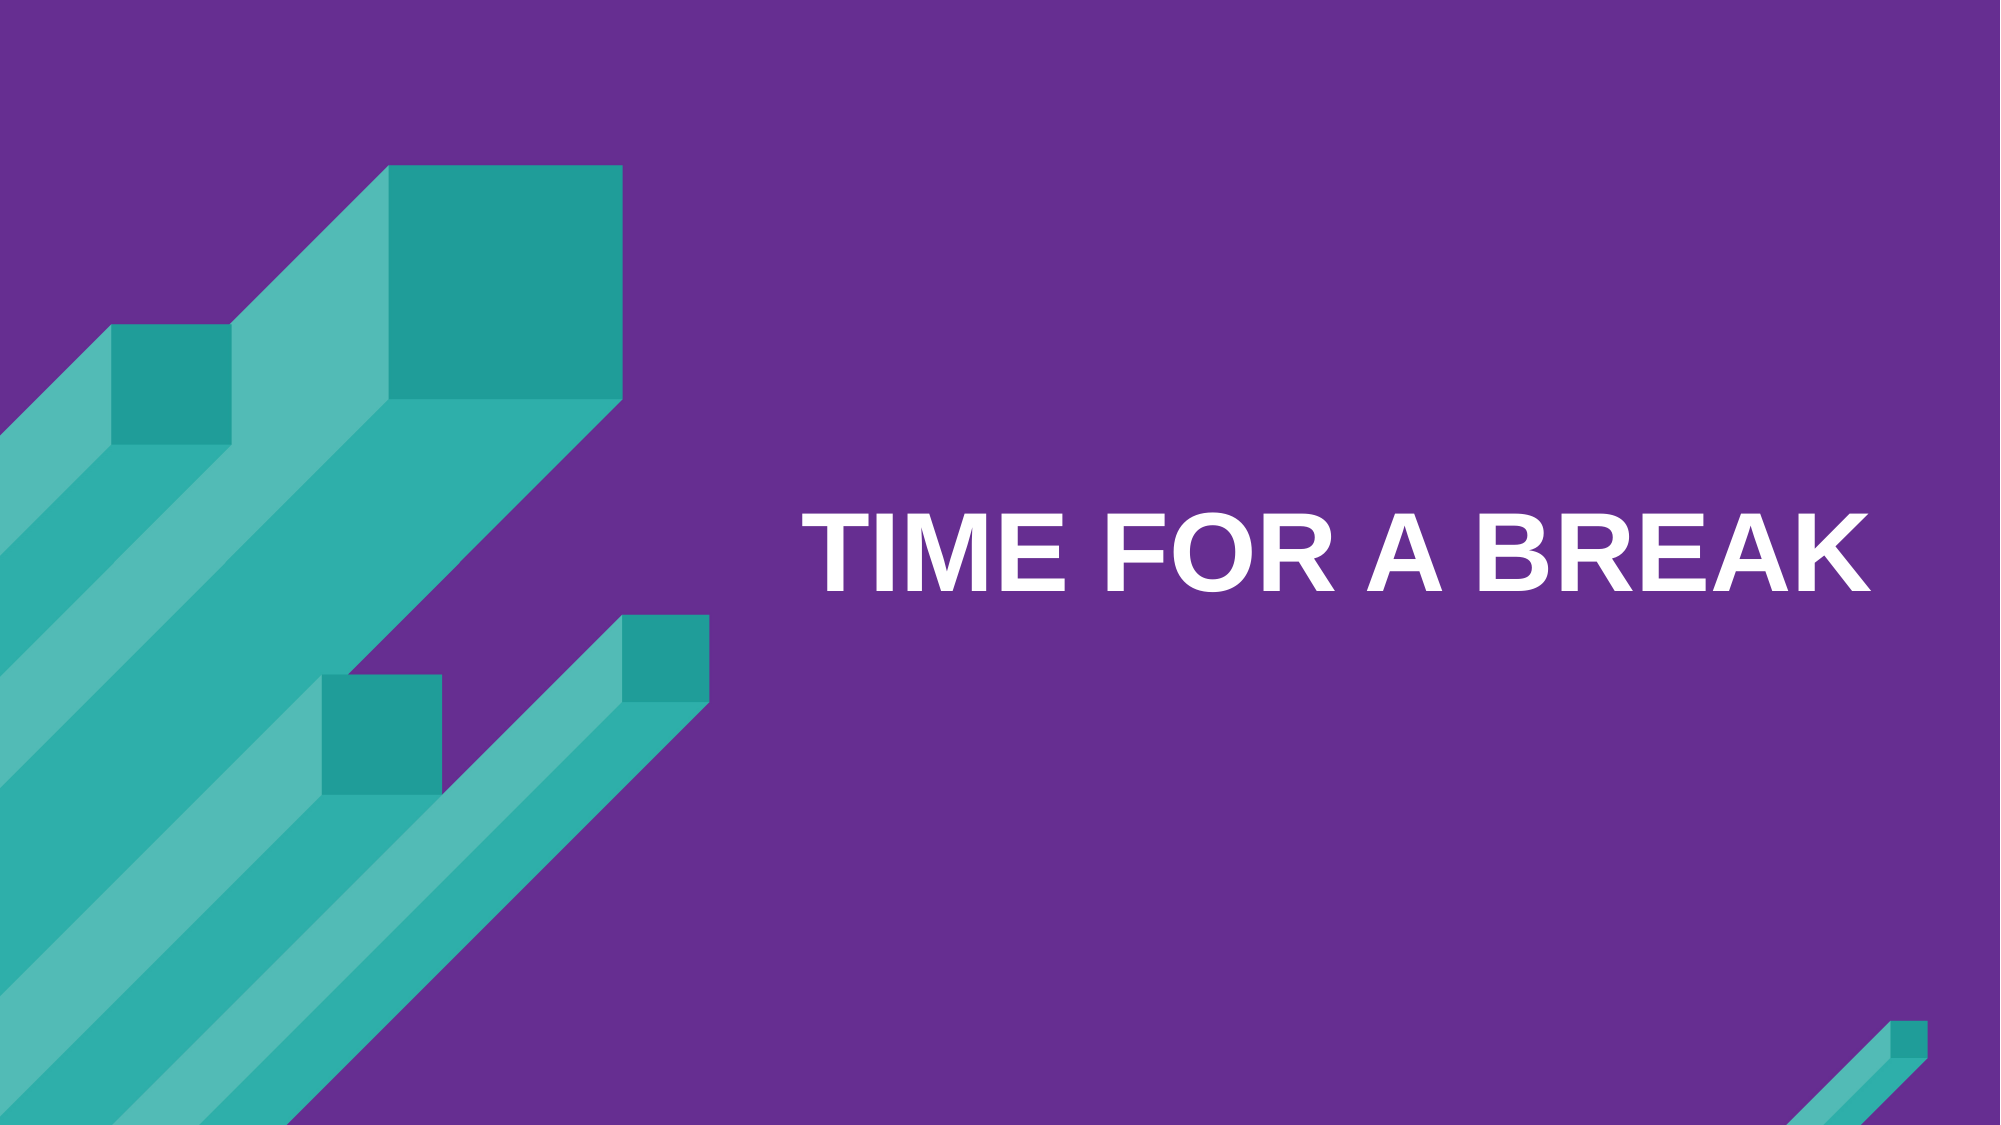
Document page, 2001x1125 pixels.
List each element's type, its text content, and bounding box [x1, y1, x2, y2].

picture [0, 0, 2000, 1125]
title TIME FOR A BREAK [781, 247, 1958, 632]
